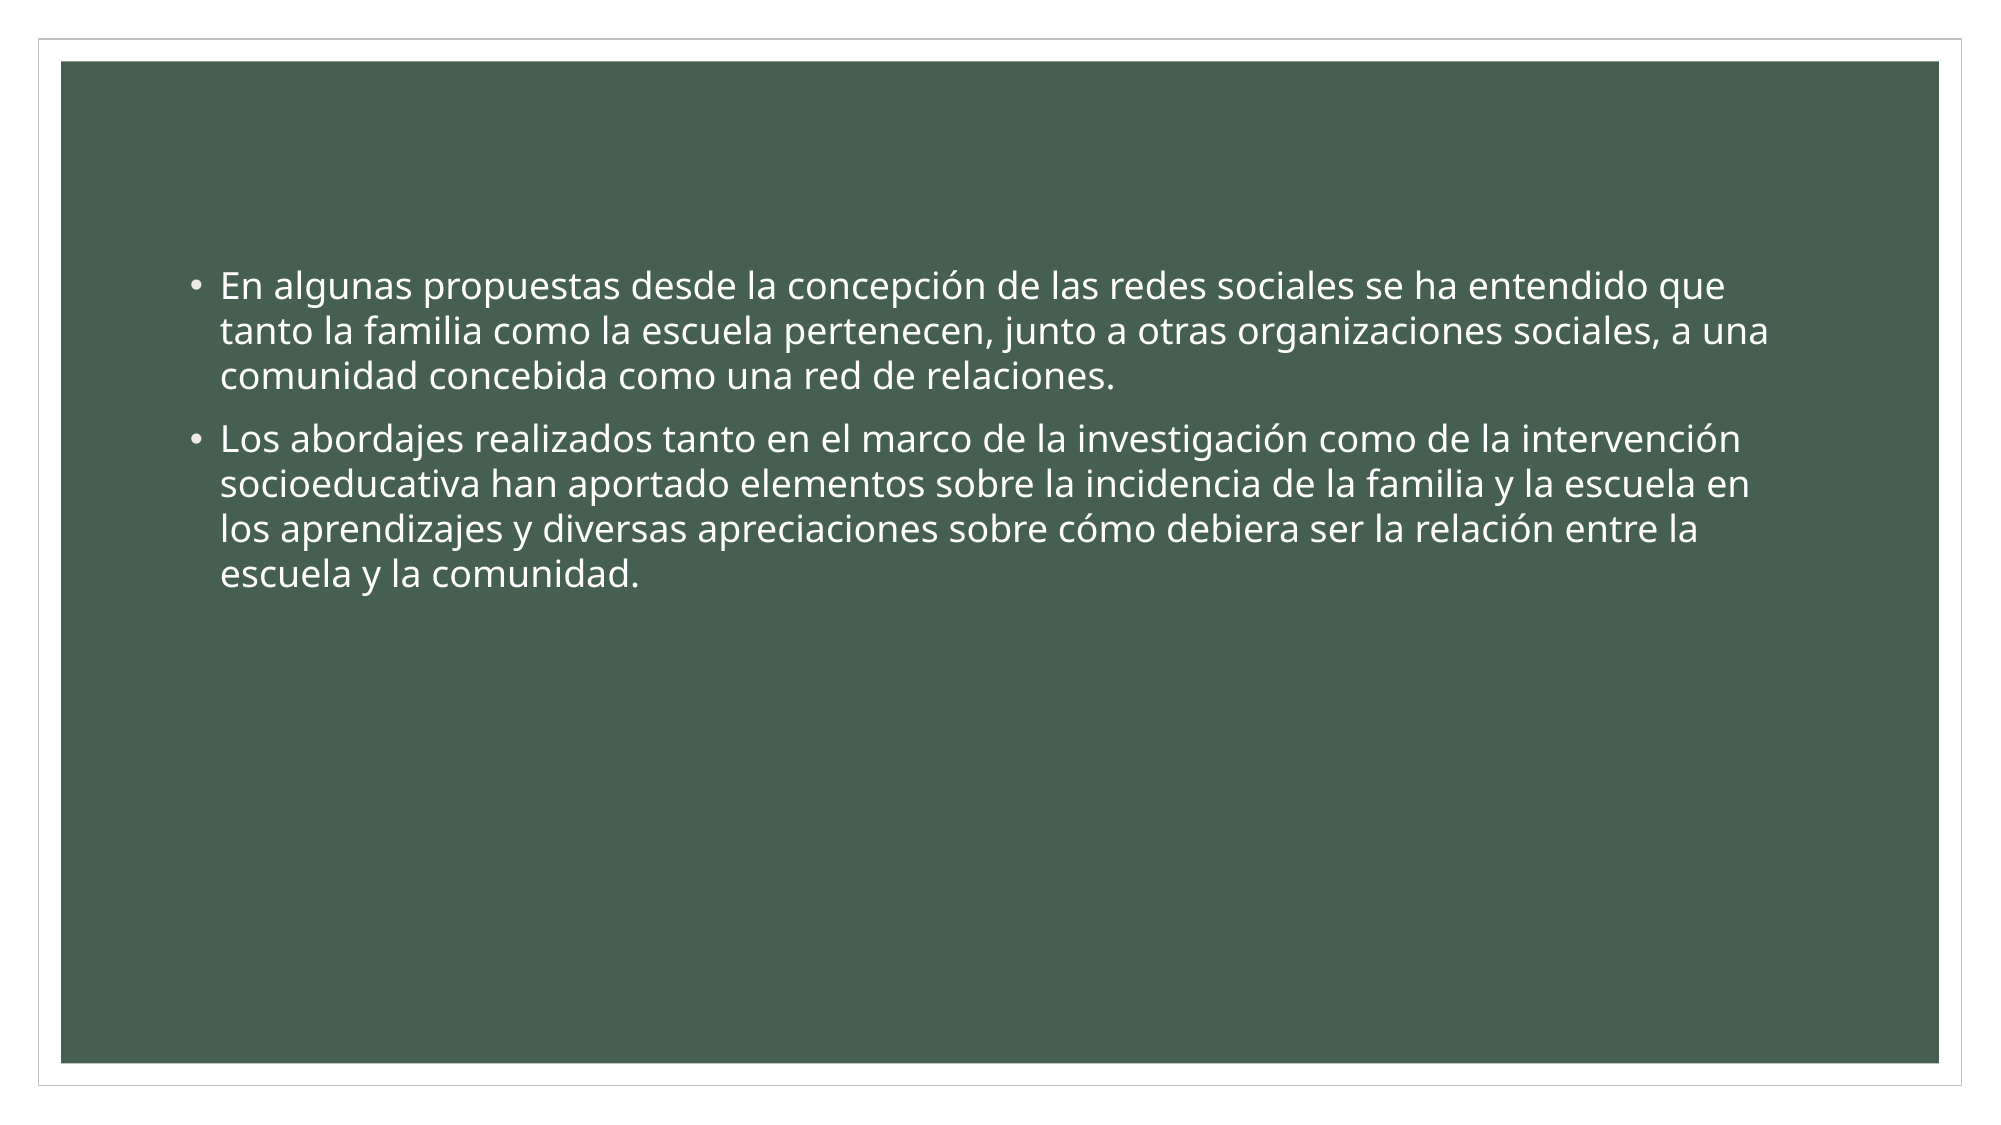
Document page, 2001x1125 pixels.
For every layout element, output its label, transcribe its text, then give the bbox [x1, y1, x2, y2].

list En algunas propuestas desde la concepción de las redes sociales se ha entendido que tanto la familia como la escuela pertenecen, junto a otras organizaciones sociales, a una comunidad concebida como una red de relaciones. Los abordajes realizados tanto en el marco de la investigación como de la intervención socioeducativa han aportado elementos sobre la incidencia de la familia y la escuela en los aprendizajes y diversas apreciaciones sobre cómo debiera ser la relación entre la escuela y la comunidad. [174, 254, 1825, 900]
